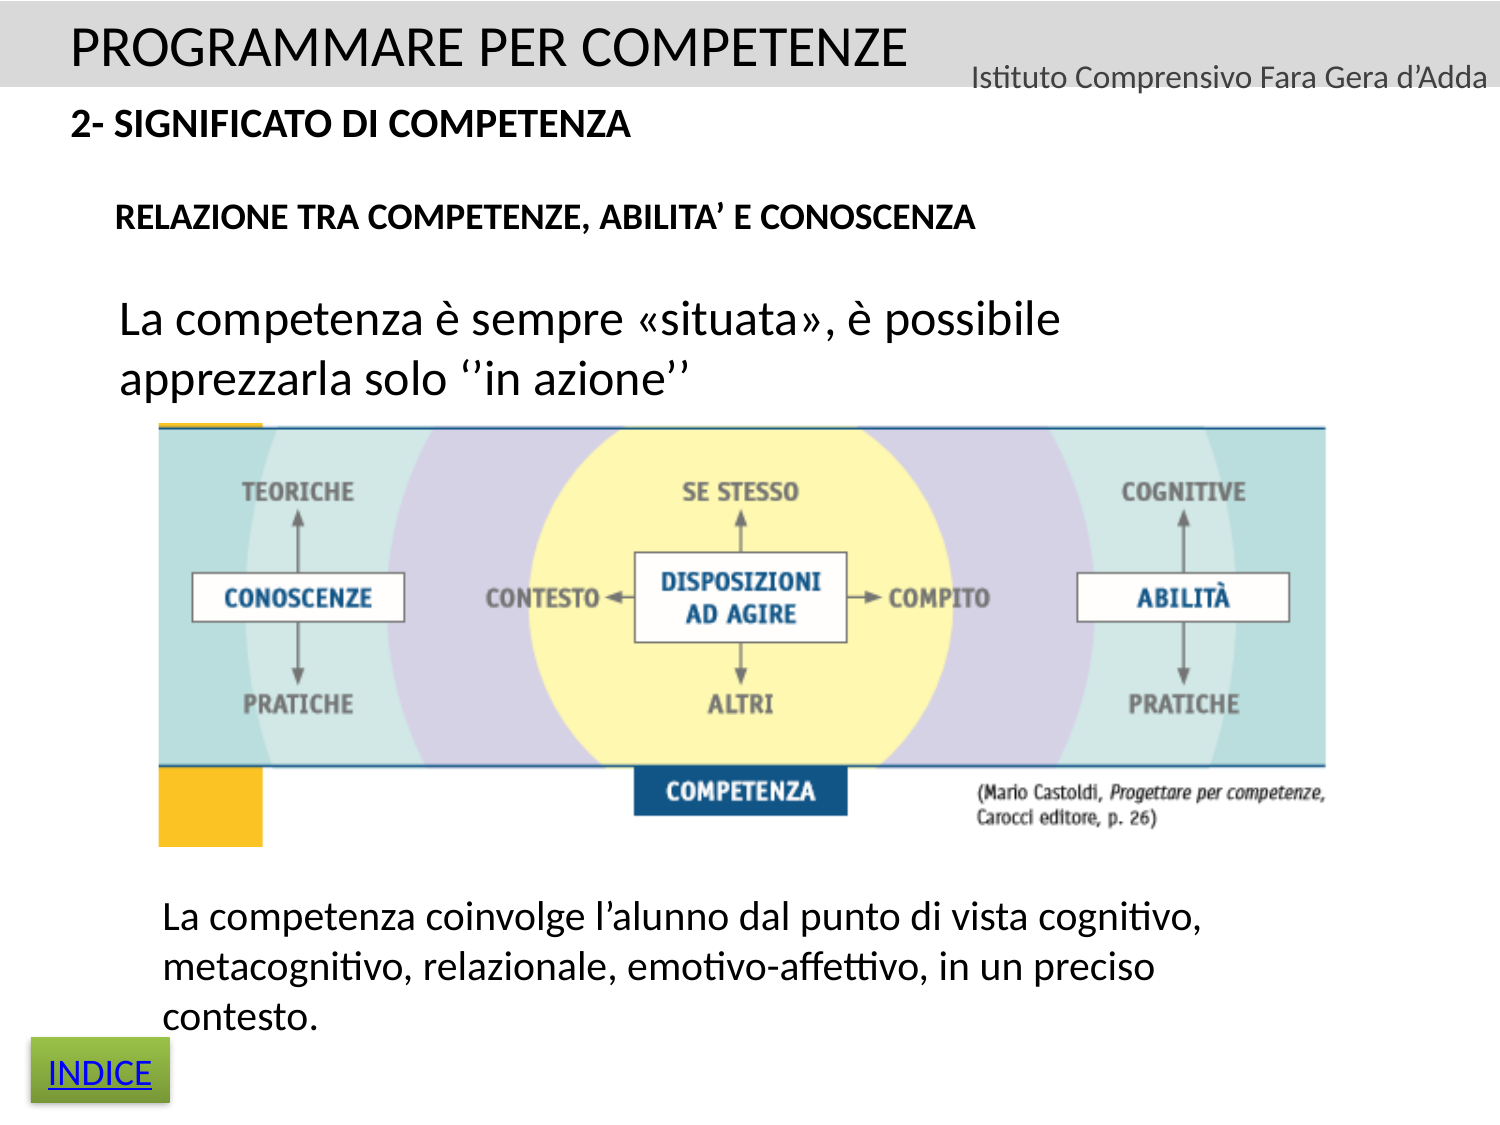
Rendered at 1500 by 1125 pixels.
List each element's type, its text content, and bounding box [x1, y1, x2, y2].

text_box La competenza coinvolge l’alunno dal punto di vista cognitivo, metacognitivo, relazionale, emotivo-affettivo, in un preciso contesto. [147, 881, 1256, 1047]
picture [158, 423, 1352, 847]
text_box Istituto Comprensivo Fara Gera d’Adda [936, 47, 1500, 96]
text_box [0, 0, 1500, 89]
text_box 2- SIGNIFICATO DI COMPETENZA [55, 89, 1471, 154]
text_box INDICE [30, 1037, 170, 1103]
text_box RELAZIONE TRA COMPETENZE, ABILITA’ E CONOSCENZA [100, 184, 1169, 245]
text_box PROGRAMMARE PER COMPETENZE [55, 1, 925, 86]
text_box La competenza è sempre «situata», è possibile apprezzarla solo ‘’in azione’’ [104, 277, 1184, 413]
